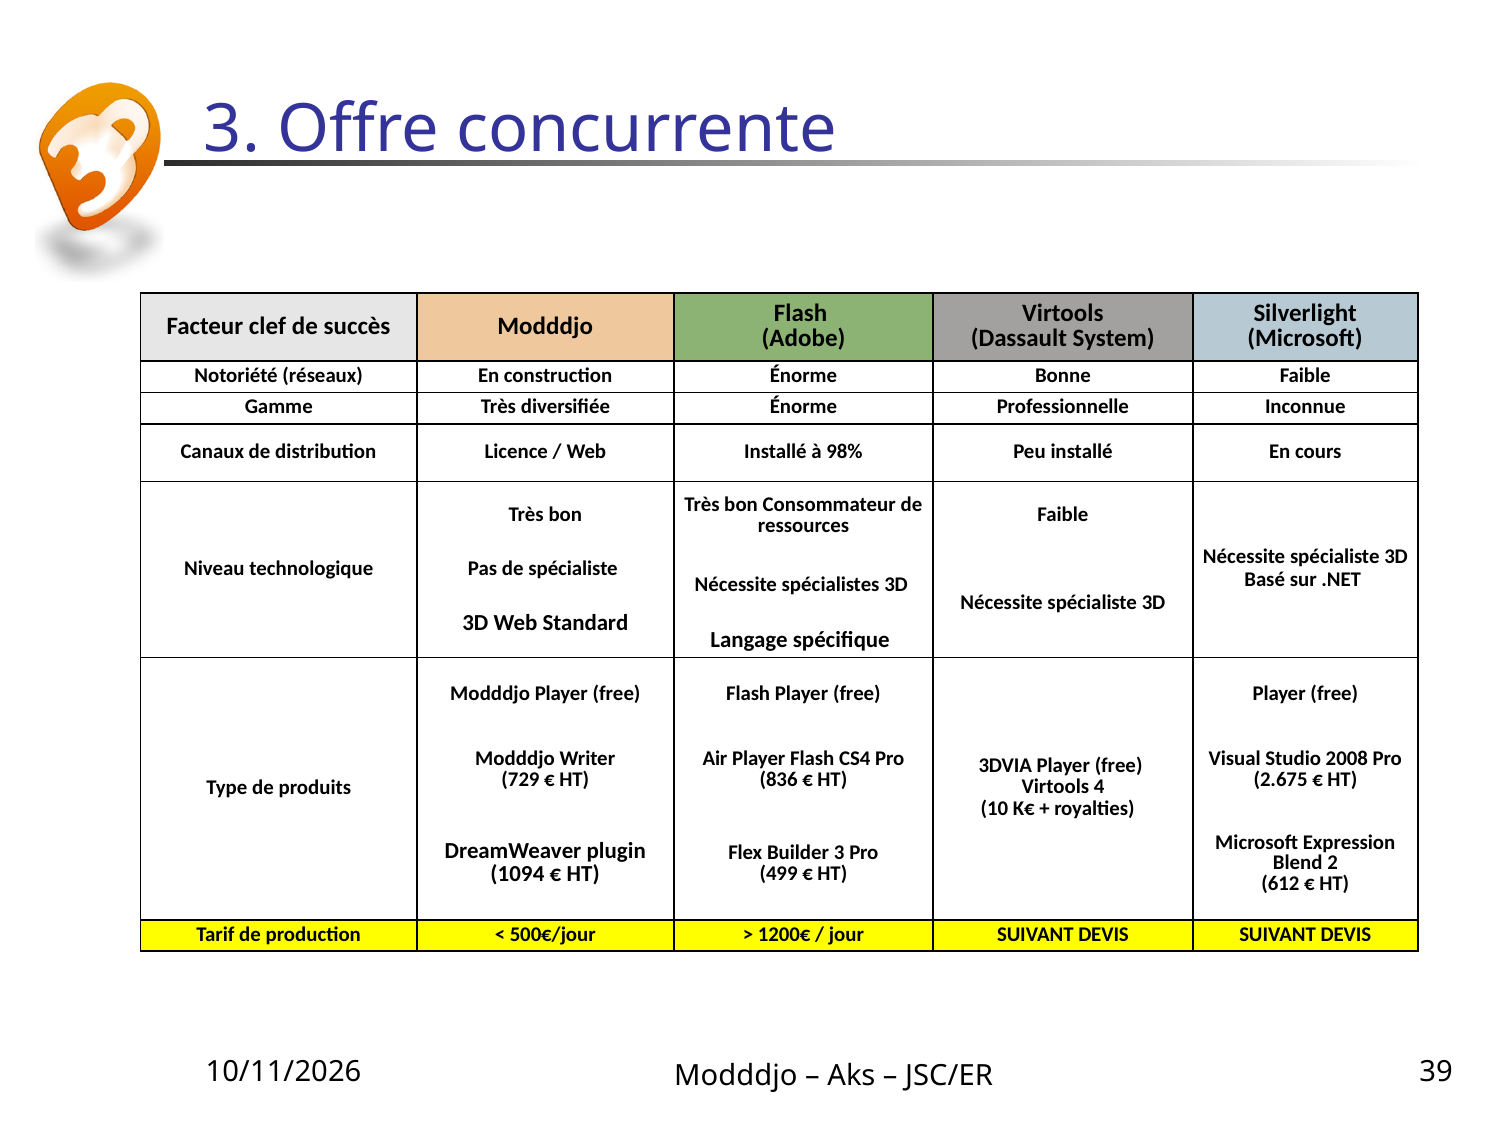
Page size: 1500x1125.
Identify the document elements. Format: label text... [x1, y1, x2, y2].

table_cell Énorme [675, 362, 932, 392]
table_cell Très bon [418, 482, 673, 551]
table_header Modddjo [418, 294, 673, 360]
table_header Flash (Adobe) [675, 294, 932, 360]
table_cell Bonne [934, 362, 1192, 392]
table_cell Inconnue [1194, 393, 1417, 423]
table_cell Énorme [675, 393, 932, 423]
table_cell Nécessite spécialistes 3D [675, 551, 932, 621]
table_cell Player (free) [1194, 658, 1417, 732]
table_cell < 500€/jour [418, 921, 673, 950]
table_cell SUIVANT DEVIS [1194, 921, 1417, 950]
table_cell En cours [1194, 425, 1417, 481]
table_cell 3DVIA Player (free) Virtools 4 (10 K€ + royalties) [934, 658, 1192, 919]
table_cell Faible [1194, 362, 1417, 392]
table_cell Type de produits [141, 658, 416, 919]
table_header Virtools (Dassault System) [934, 294, 1192, 360]
table_cell Peu installé [934, 425, 1192, 481]
table_cell Installé à 98% [675, 425, 932, 481]
table_cell Niveau technologique [141, 482, 416, 657]
table_cell Licence / Web [418, 425, 673, 481]
table_cell Nécessite spécialiste 3D Basé sur .NET [1194, 482, 1417, 657]
table_cell 3D Web Standard [418, 589, 673, 657]
picture [35, 79, 164, 282]
table_cell Très bon Consommateur de ressources [675, 482, 932, 551]
table_cell Faible [934, 482, 1192, 551]
table_cell Flash Player (free) [675, 658, 932, 732]
table_cell SUIVANT DEVIS [934, 921, 1192, 950]
table_header Silverlight (Microsoft) [1194, 294, 1417, 360]
table_header Facteur clef de succès [141, 294, 416, 360]
table_cell Pas de spécialiste [418, 551, 673, 589]
table_cell Canaux de distribution [141, 425, 416, 481]
table_cell Air Player Flash CS4 Pro (836 € HT) [675, 732, 932, 808]
table_cell Professionnelle [934, 393, 1192, 423]
slide_number 39 [1154, 1023, 1468, 1100]
table_cell > 1200€ / jour [675, 921, 932, 950]
table_cell Notoriété (réseaux) [141, 362, 416, 392]
table_cell Tarif de production [141, 921, 416, 950]
table_cell Langage spécifique [675, 621, 932, 657]
table_cell Très diversifiée [418, 393, 673, 423]
table_cell Visual Studio 2008 Pro (2.675 € HT) [1194, 732, 1417, 808]
table_cell Modddjo Player (free) [418, 658, 673, 732]
footer Modddjo – Aks – JSC/ER [599, 1023, 1076, 1100]
table_cell En construction [418, 362, 673, 392]
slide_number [190, 1023, 504, 1100]
table_cell Gamme [141, 393, 416, 423]
table_cell Modddjo Writer (729 € HT) [418, 732, 673, 808]
table_cell Nécessite spécialiste 3D [934, 551, 1192, 657]
table_cell Microsoft Expression Blend 2 (612 € HT) [1194, 808, 1417, 919]
table_cell Flex Builder 3 Pro (499 € HT) [675, 808, 932, 919]
title 3. Offre concurrente [188, 34, 1468, 173]
table_cell DreamWeaver plugin (1094 € HT) [418, 808, 673, 919]
